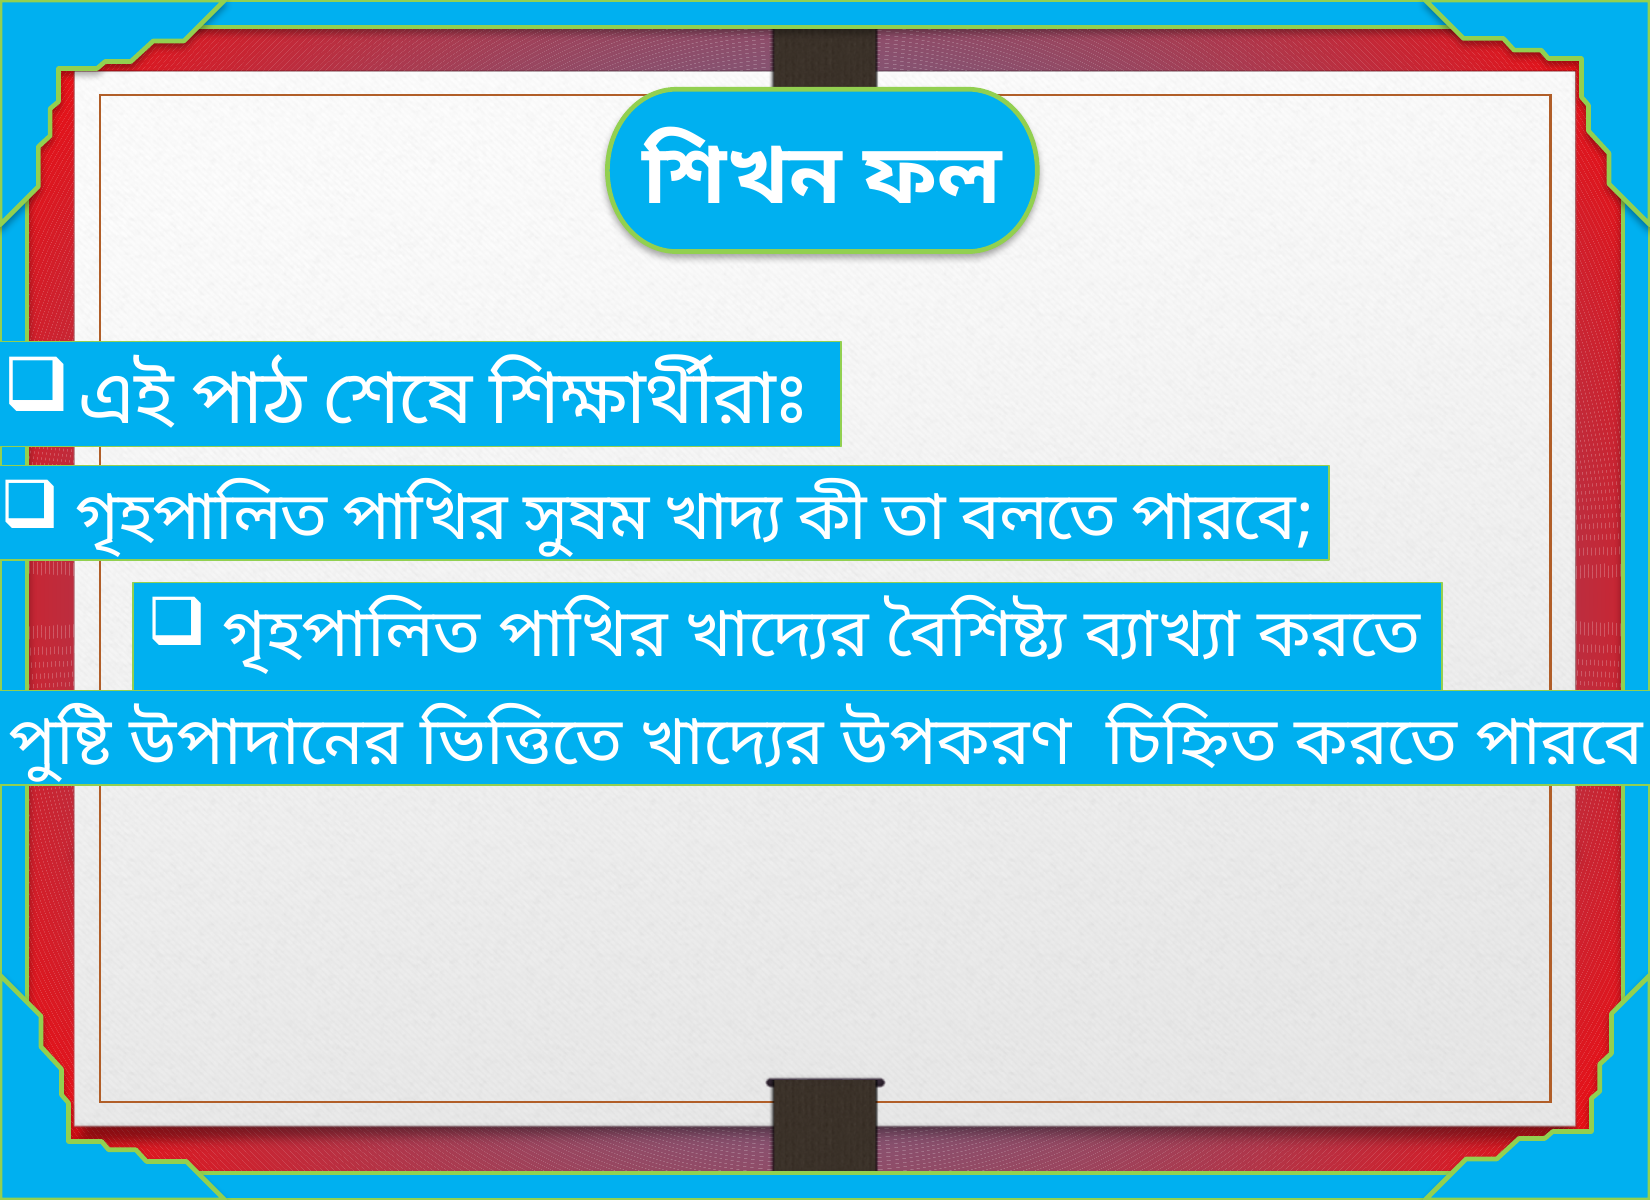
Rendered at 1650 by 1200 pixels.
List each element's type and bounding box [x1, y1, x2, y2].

text_box [0, 0, 1650, 1200]
